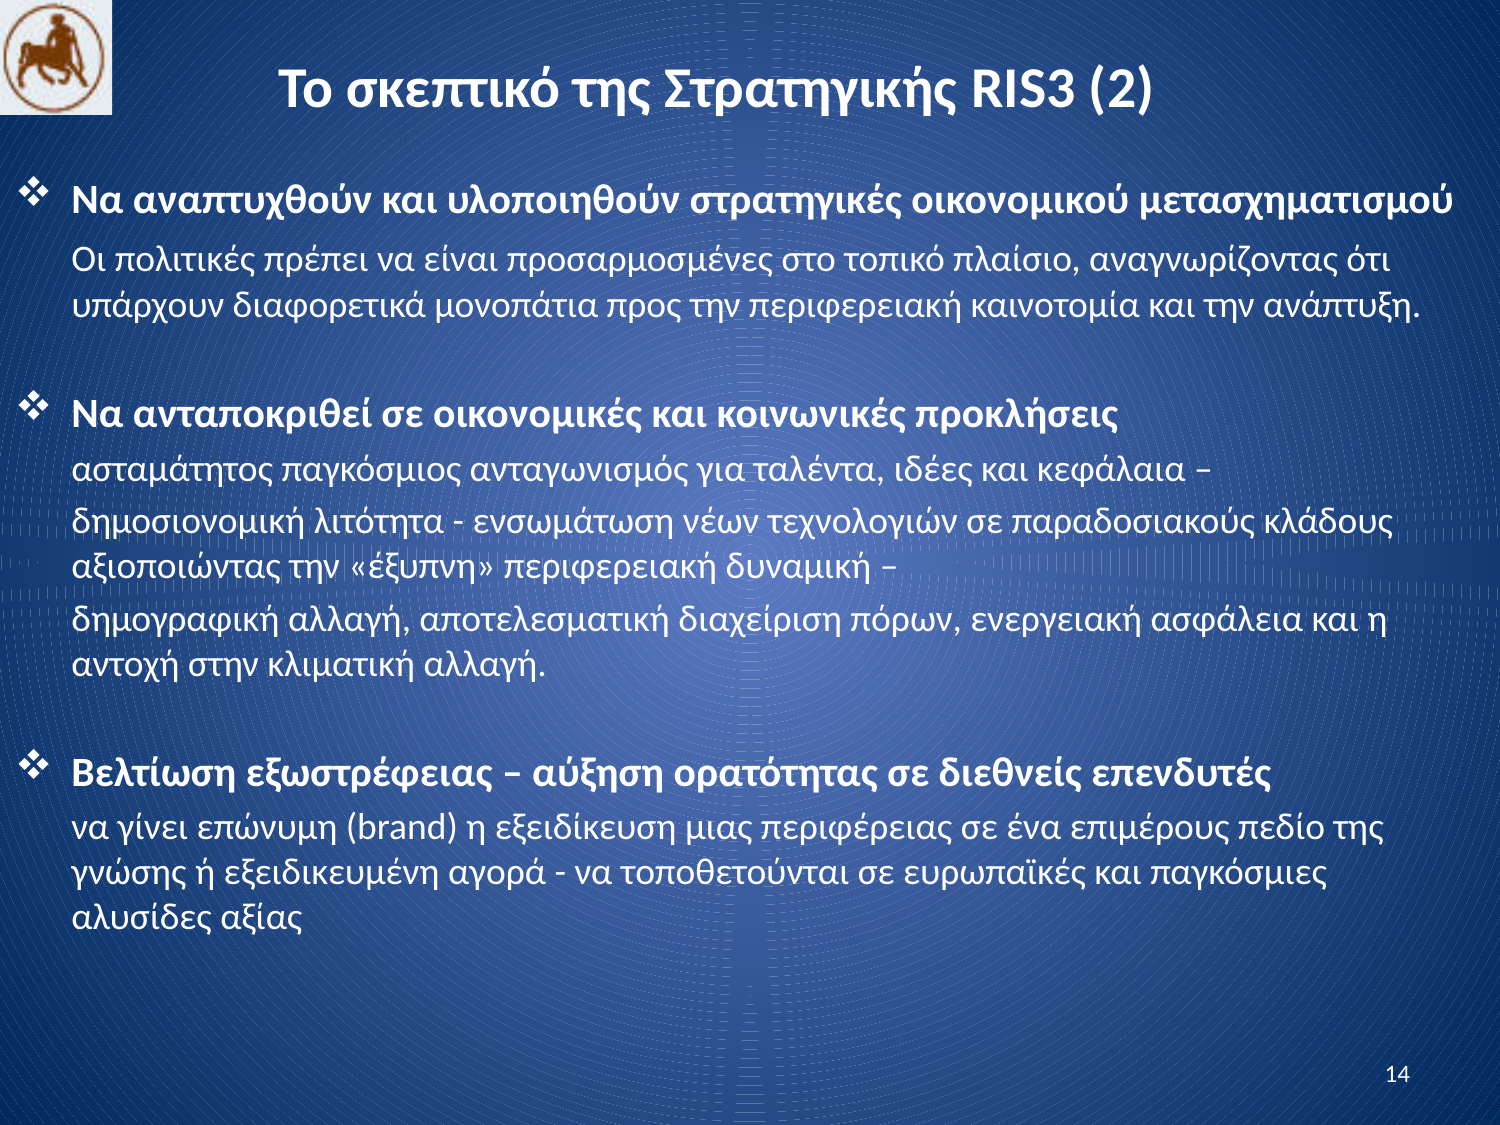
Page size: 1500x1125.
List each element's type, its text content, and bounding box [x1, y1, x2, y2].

picture [0, 0, 113, 115]
slide_number 14 [1074, 1042, 1425, 1103]
list Να αναπτυχθούν και υλοποιηθούν στρατηγικές οικονομικού μετασχηματισμού Οι πολιτικές πρέπει να είναι προσαρμοσμένες στο τοπικό πλαίσιο, αναγνωρίζοντας ότι υπάρχουν διαφορετικά μονοπάτια προς την περιφερειακή καινοτομία και την ανάπτυξη. Να ανταποκριθεί σε οικονομικές και κοινωνικές προκλήσεις ασταμάτητος παγκόσμιος ανταγωνισμός για ταλέντα, ιδέες και κεφάλαια – δημοσιονομική λιτότητα - ενσωμάτωση νέων τεχνολογιών σε παραδοσιακούς κλάδους αξιοποιώντας την «έξυπνη» περιφερειακή δυναμική – δημογραφική αλλαγή, αποτελεσματική διαχείριση πόρων, ενεργειακή ασφάλεια και η αντοχή στην κλιματική αλλαγή. Βελτίωση εξωστρέφειας – αύξηση ορατότητας σε διεθνείς επενδυτές να γίνει επώνυμη (brand) η εξειδίκευση μιας περιφέρειας σε ένα επιμέρους πεδίο της γνώσης ή εξειδικευμένη αγορά - να τοποθετούνται σε ευρωπαϊκές και παγκόσμιες αλυσίδες αξίας [0, 164, 1483, 1039]
title Το σκεπτικό της Στρατηγικής RIS3 (2) [41, 42, 1392, 164]
